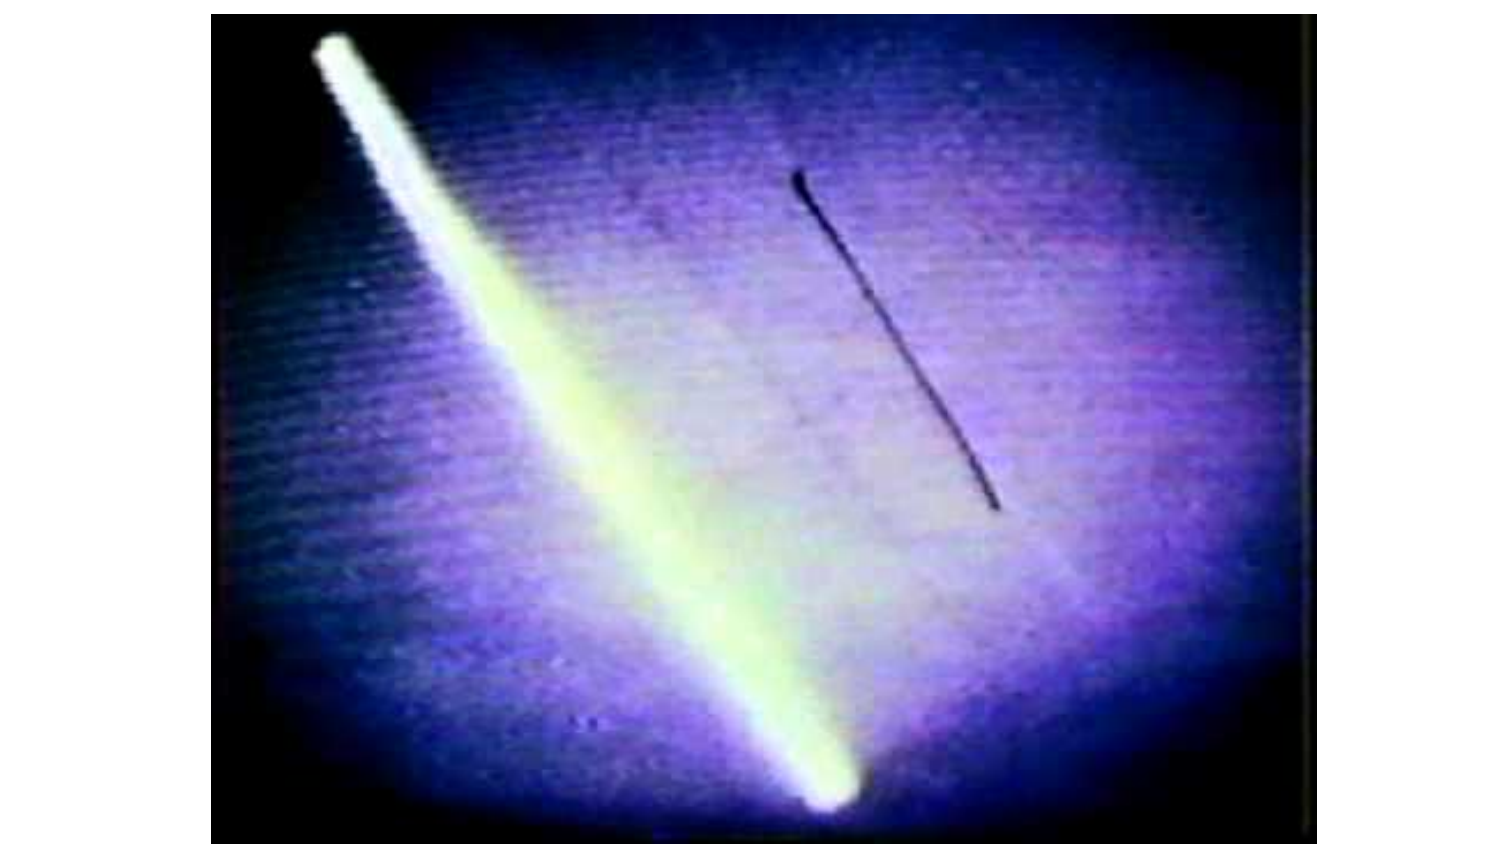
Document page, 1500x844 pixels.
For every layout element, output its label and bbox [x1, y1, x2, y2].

picture [211, 14, 1317, 844]
